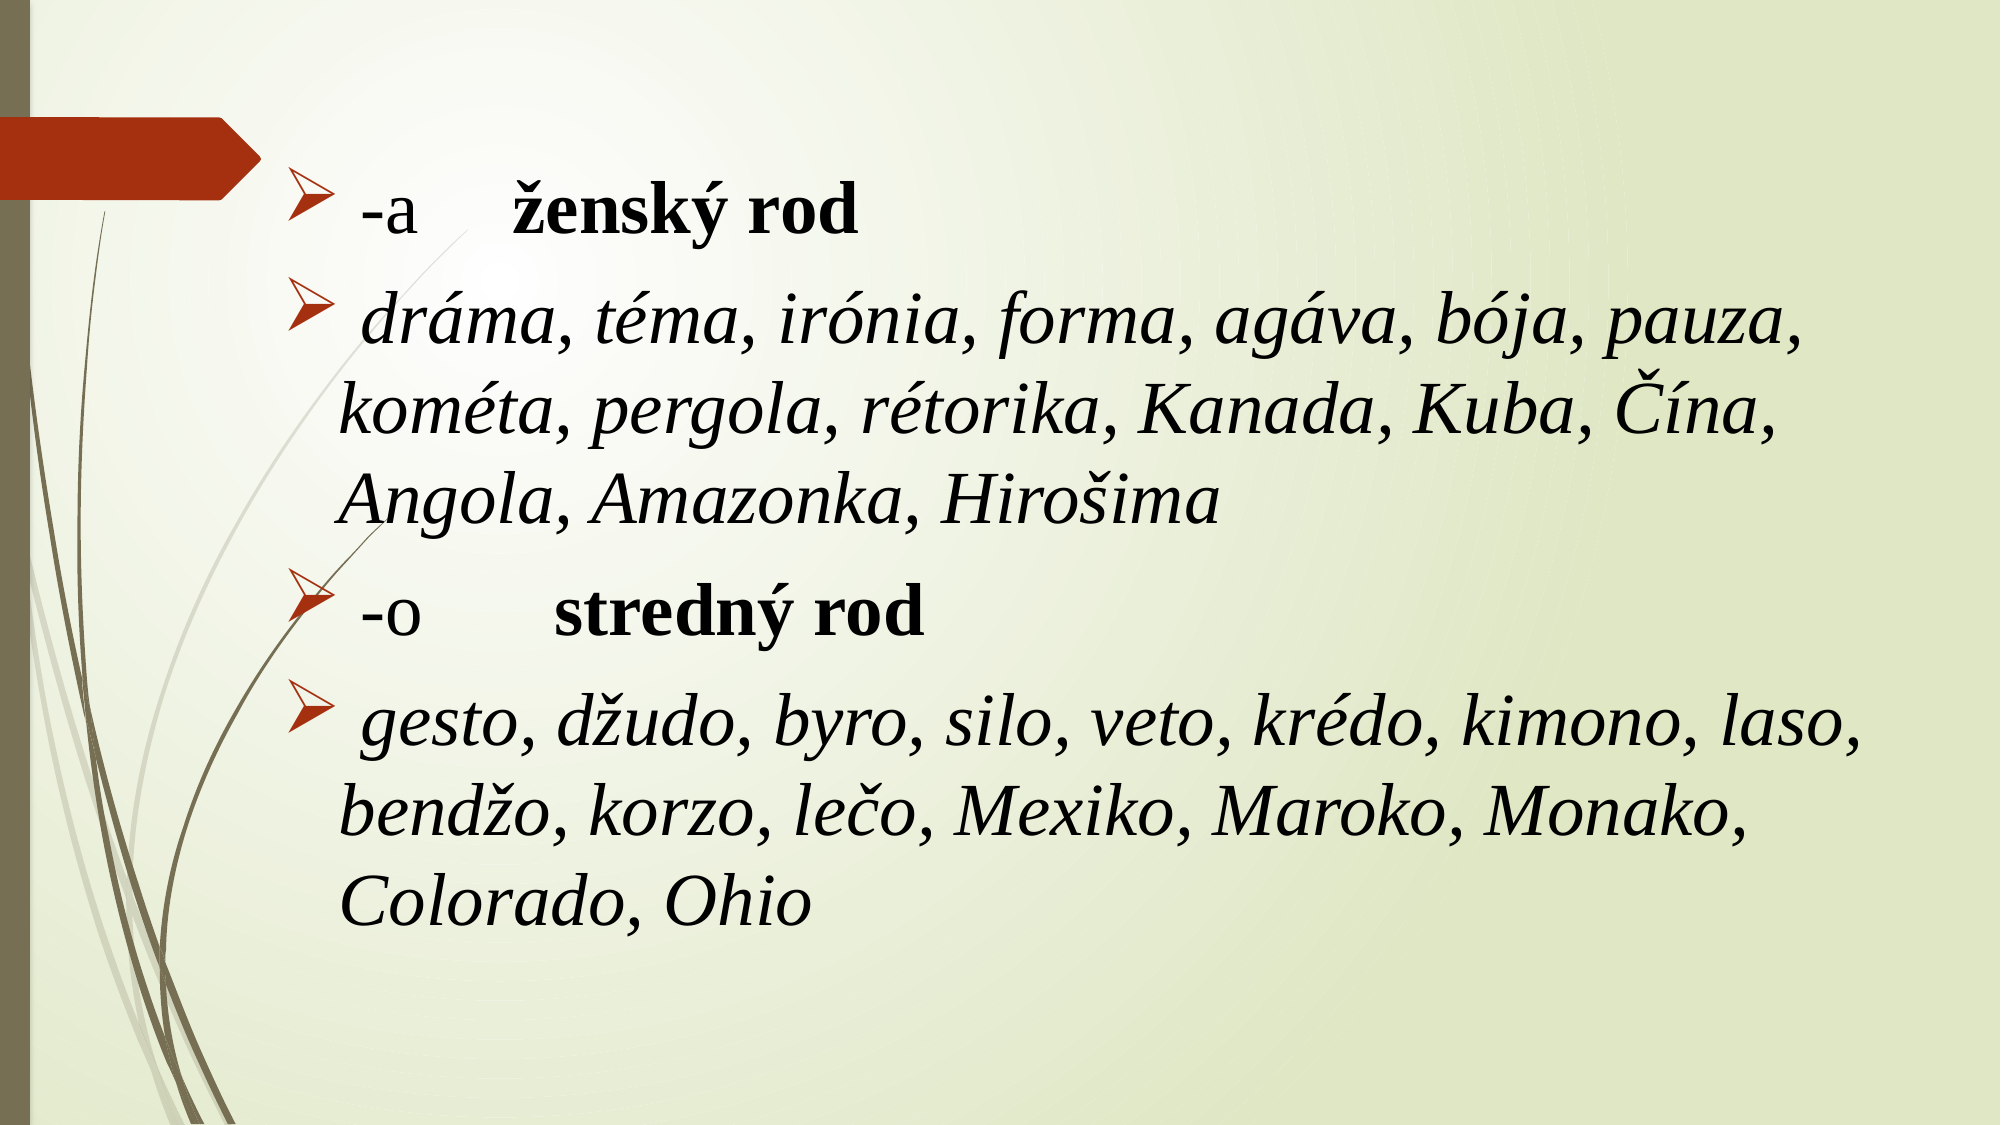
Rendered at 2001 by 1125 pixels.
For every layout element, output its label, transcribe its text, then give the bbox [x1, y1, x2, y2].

list -a ženský rod dráma, téma, irónia, forma, agáva, bója, pauza, kométa, pergola, rétorika, Kanada, Kuba, Čína, Angola, Amazonka, Hirošima -o stredný rod gesto, džudo, byro, silo, veto, krédo, kimono, laso, bendžo, korzo, lečo, Mexiko, Maroko, Monako, Colorado, Ohio [267, 60, 2000, 1093]
